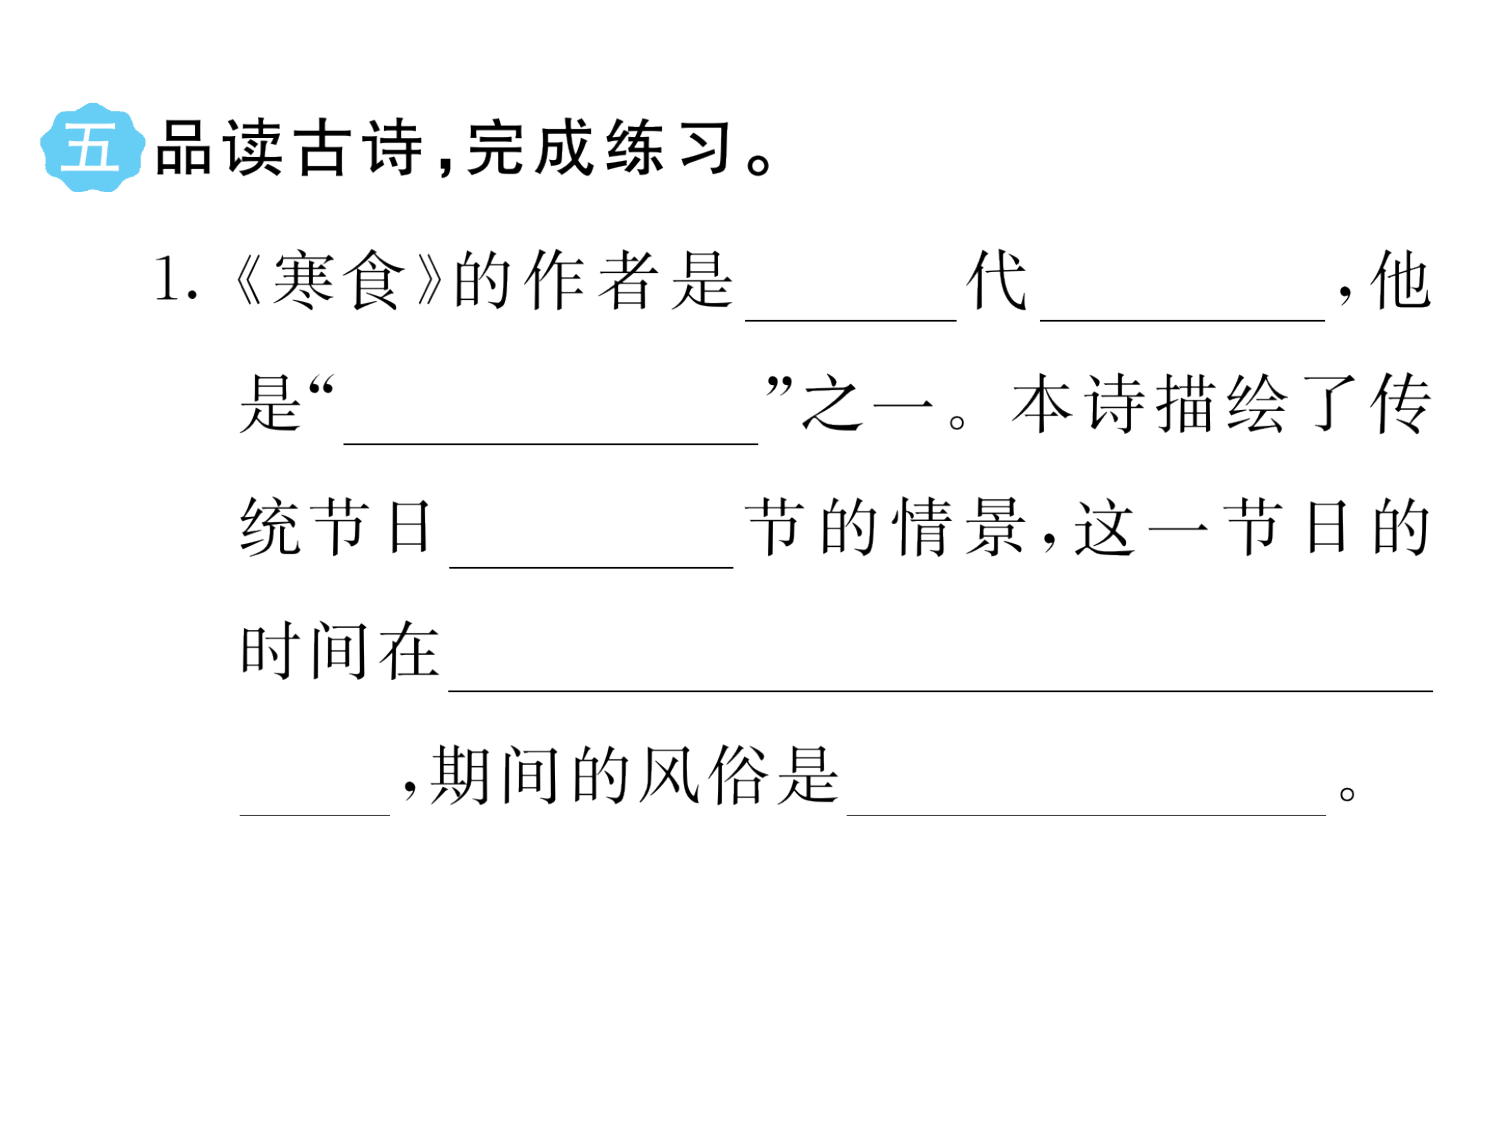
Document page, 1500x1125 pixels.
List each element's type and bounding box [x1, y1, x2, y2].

picture [35, 81, 1453, 846]
